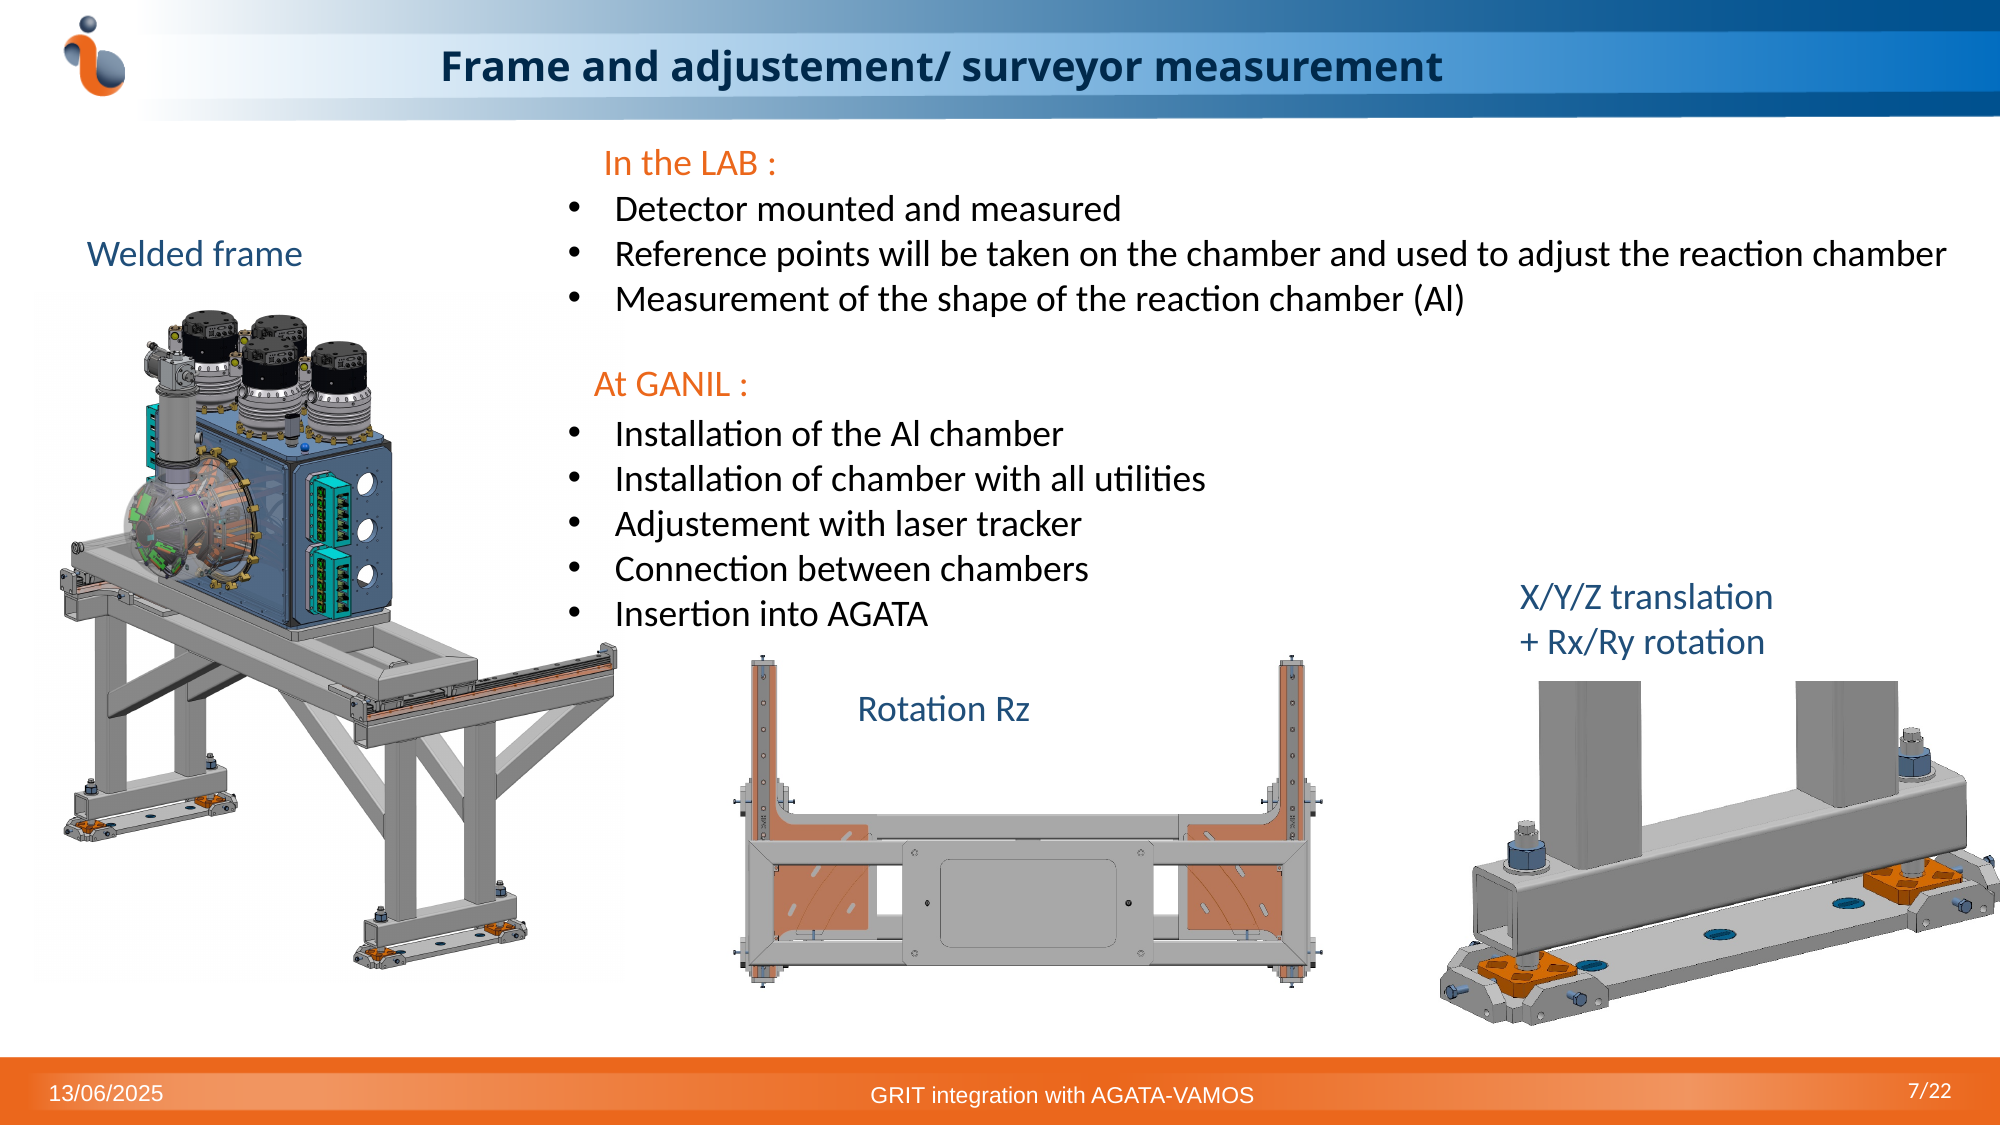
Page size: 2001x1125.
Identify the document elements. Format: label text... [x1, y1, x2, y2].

text_box X/Y/Z translation + Rx/Ry rotation [1505, 564, 2000, 670]
text_box In the LAB : [588, 130, 793, 190]
title Frame and adjustement/ surveyor measurement [425, 27, 1482, 108]
picture [0, 0, 2000, 1125]
text_box Detector mounted and measured Reference points will be taken on the chamber and used to adjust the reaction chamber Measurement of the shape of the reaction chamber (Al) Installation of the Al chamber Installation of chamber with all utilities Adjustement with laser tracker Connection between chambers Insertion into AGATA [553, 176, 1970, 687]
text_box At GANIL : [625, 351, 765, 412]
text_box Welded frame [72, 221, 389, 282]
